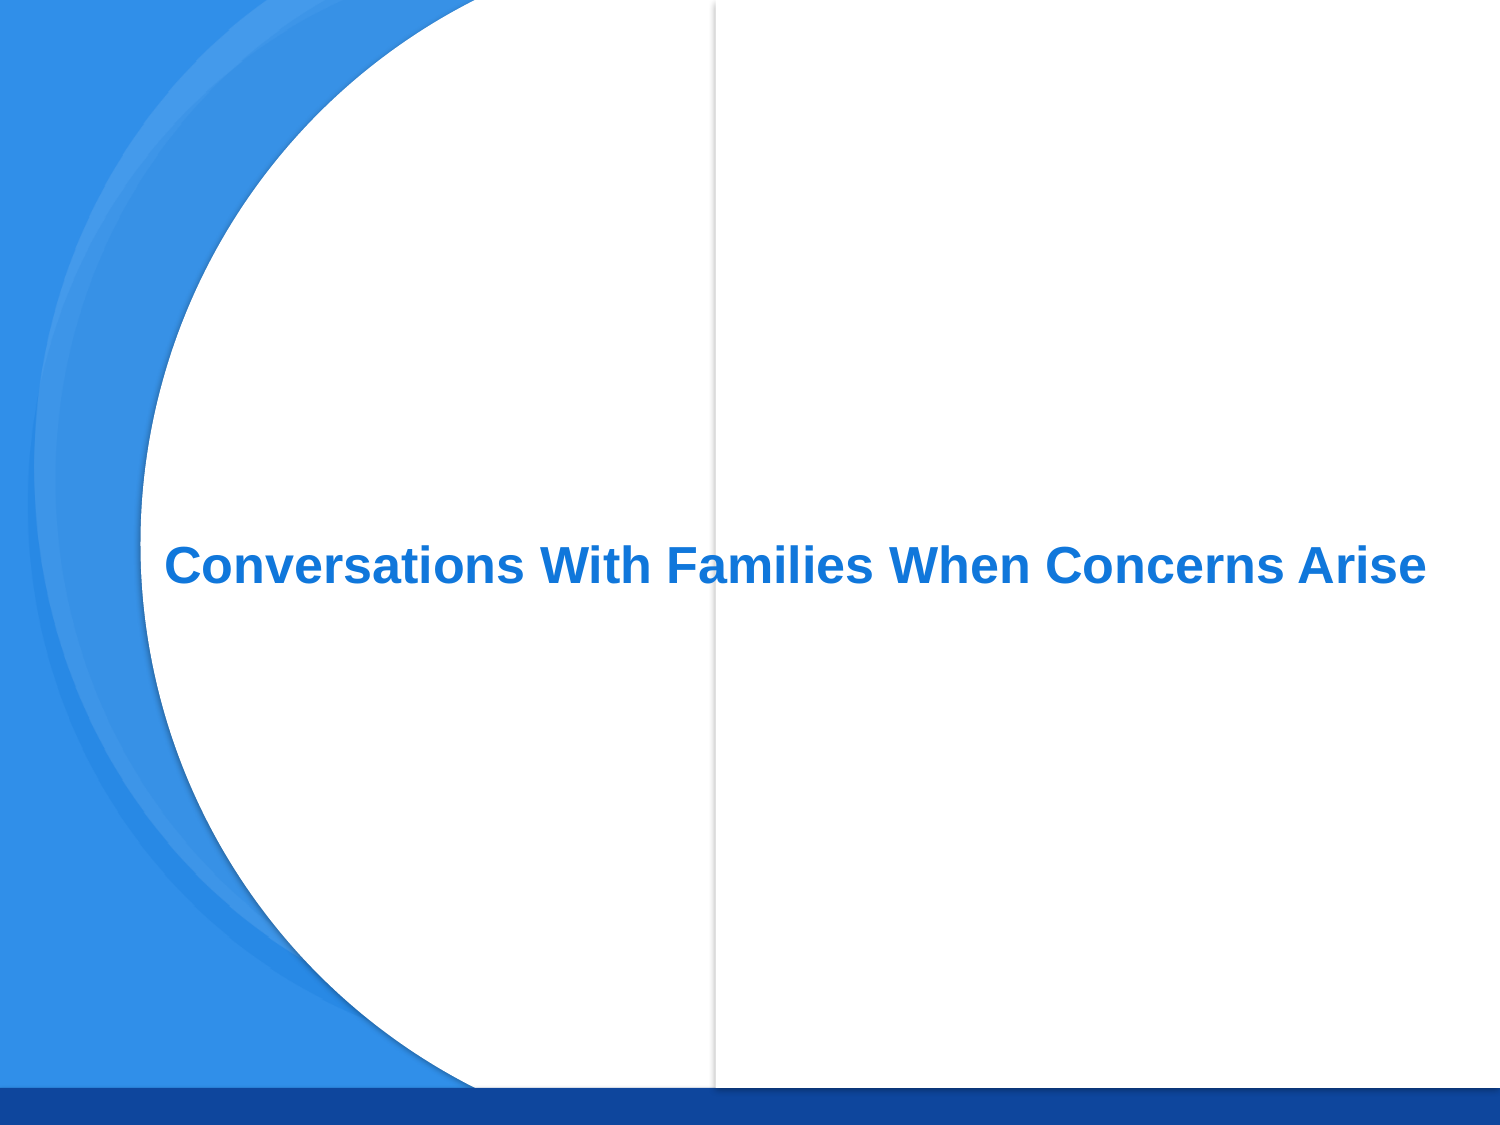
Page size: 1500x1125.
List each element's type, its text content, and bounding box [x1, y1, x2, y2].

title Conversations With Families When Concerns Arise [149, 468, 1456, 657]
picture [0, 0, 472, 1087]
